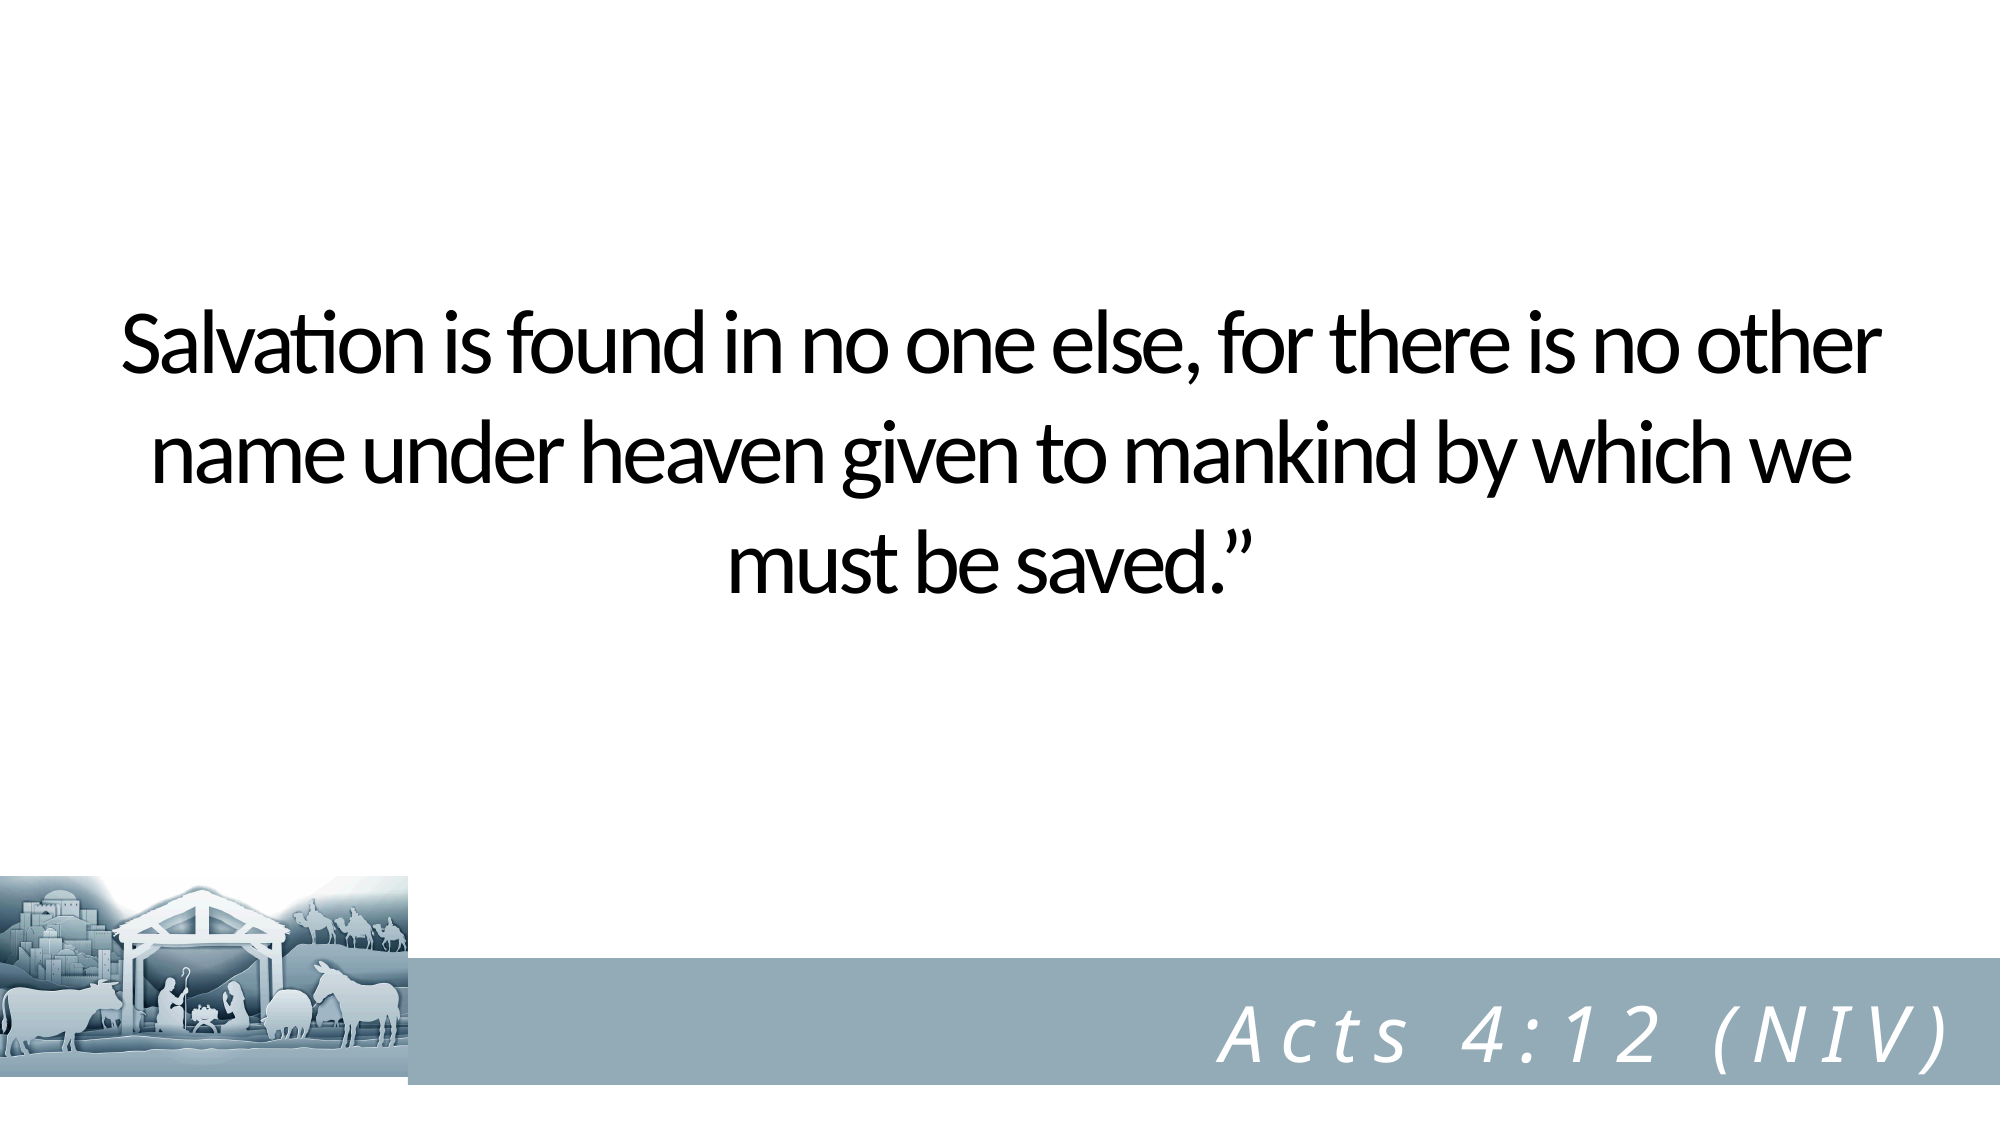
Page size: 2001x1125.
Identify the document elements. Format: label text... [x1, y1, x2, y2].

text_box Salvation is found in no one else, for there is no other name under heaven given to mankind by which we must be saved.” [81, 37, 1919, 856]
picture [0, 875, 409, 1077]
picture [1758, 966, 1990, 1074]
text_box Acts 4:12 (NIV) [408, 958, 2000, 1085]
